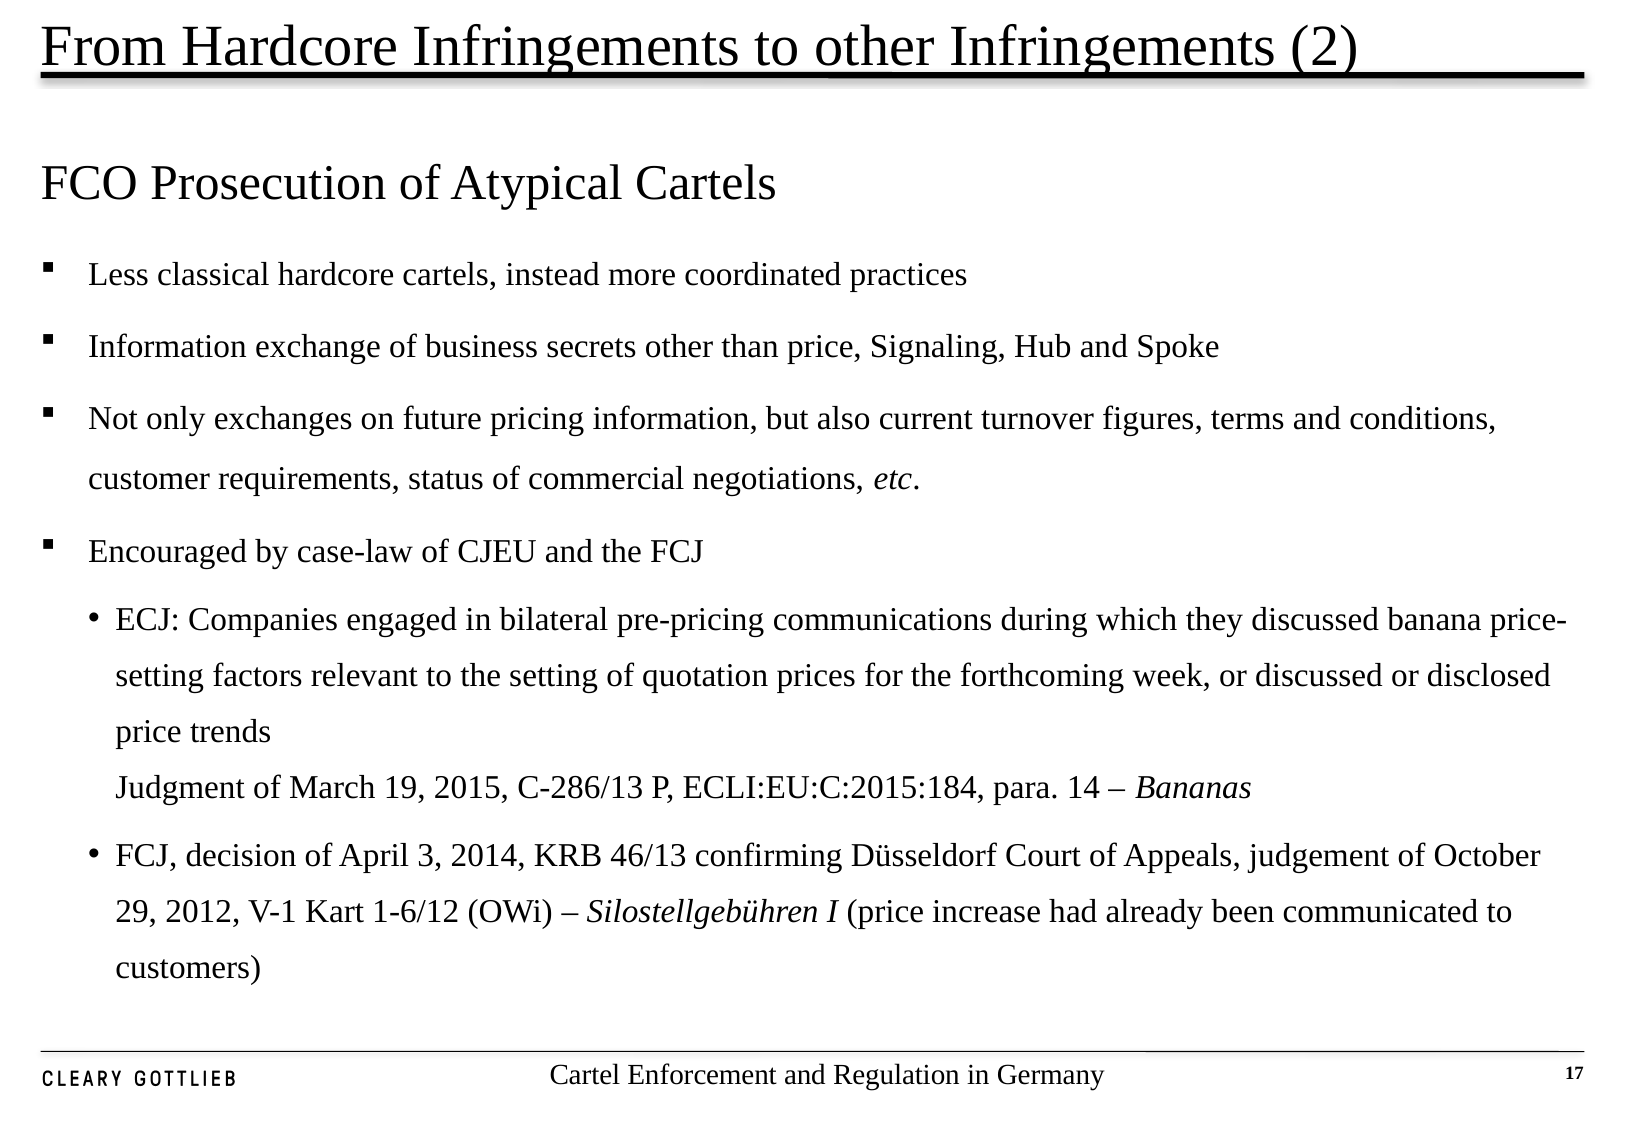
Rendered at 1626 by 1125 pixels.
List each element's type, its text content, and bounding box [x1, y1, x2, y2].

title FCO Prosecution of Atypical Cartels [40, 149, 1585, 231]
list Less classical hardcore cartels, instead more coordinated practices Information exchange of business secrets other than price, Signaling, Hub and Spoke Not only exchanges on future pricing information, but also current turnover figures, terms and conditions, customer requirements, status of commercial negotiations, etc. Encouraged by case-law of CJEU and the FCJ ECJ: Companies engaged in bilateral pre-pricing communications during which they discussed banana price-setting factors relevant to the setting of quotation prices for the forthcoming week, or discussed or disclosed price trends Judgment of March 19, 2015, C‑286/13 P, ECLI:EU:C:2015:184, para. 14 – Bananas FCJ, decision of April 3, 2014, KRB 46/13 confirming Düsseldorf Court of Appeals, judgement of October 29, 2012, V-1 Kart 1-6/12 (OWi) – Silostellgebühren I (price increase had already been communicated to customers) [40, 231, 1585, 964]
footer Cartel Enforcement and Regulation in Germany [256, 1061, 1398, 1092]
text_box From Hardcore Infringements to other Infringements (2) [26, 0, 1459, 85]
picture [37, 1066, 241, 1090]
